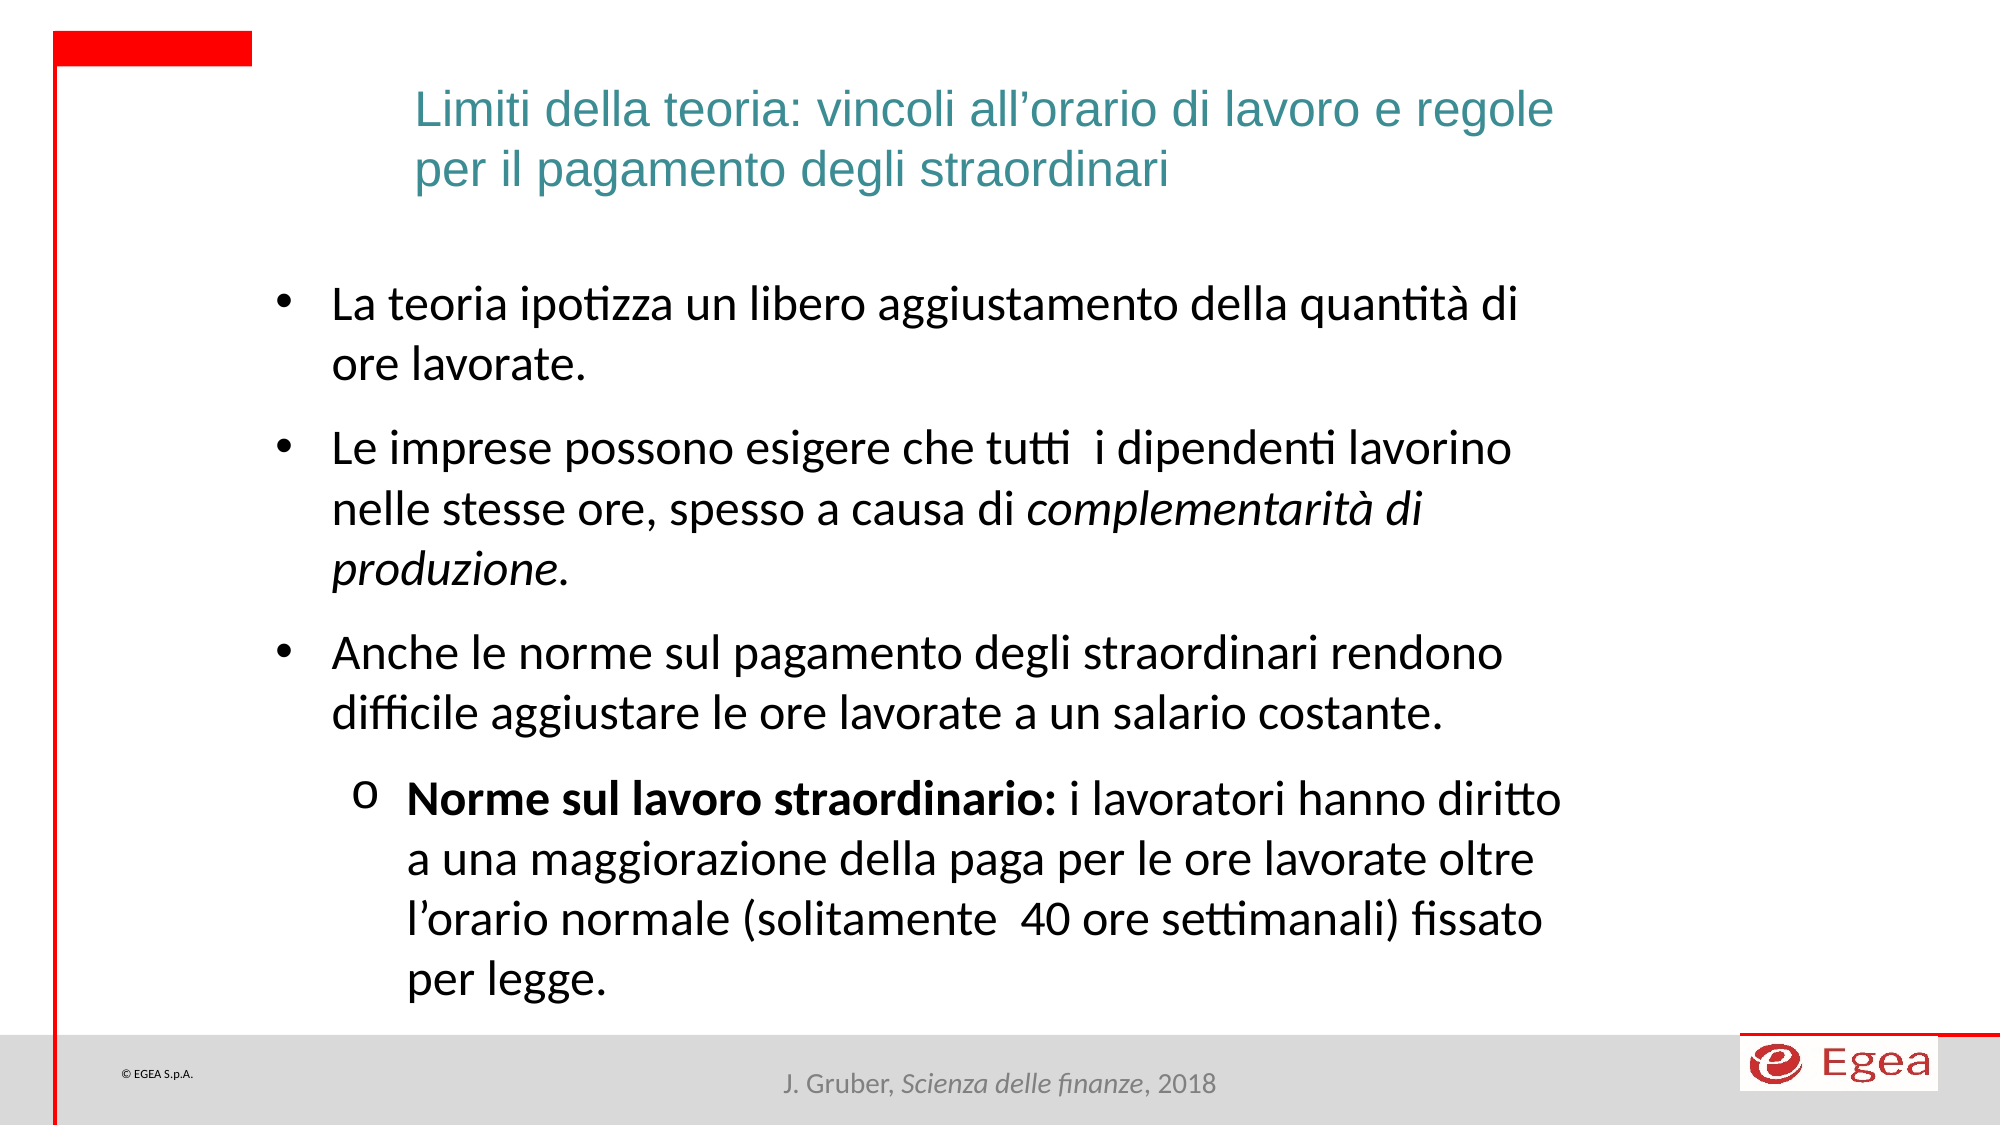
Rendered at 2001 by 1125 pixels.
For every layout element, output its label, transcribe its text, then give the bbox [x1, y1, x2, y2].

text_box La teoria ipotizza un libero aggiustamento della quantità di ore lavorate. Le imprese possono esigere che tutti i dipendenti lavorino nelle stesse ore, spesso a causa di complementarità di produzione. Anche le norme sul pagamento degli straordinari rendono difficile aggiustare le ore lavorate a un salario costante. Norme sul lavoro straordinario: i lavoratori hanno diritto a una maggiorazione della paga per le ore lavorate oltre l’orario normale (solitamente 40 ore settimanali) fissato per legge. [260, 262, 1600, 688]
text_box Limiti della teoria: vincoli all’orario di lavoro e regole per il pagamento degli straordinari [399, 69, 1600, 150]
